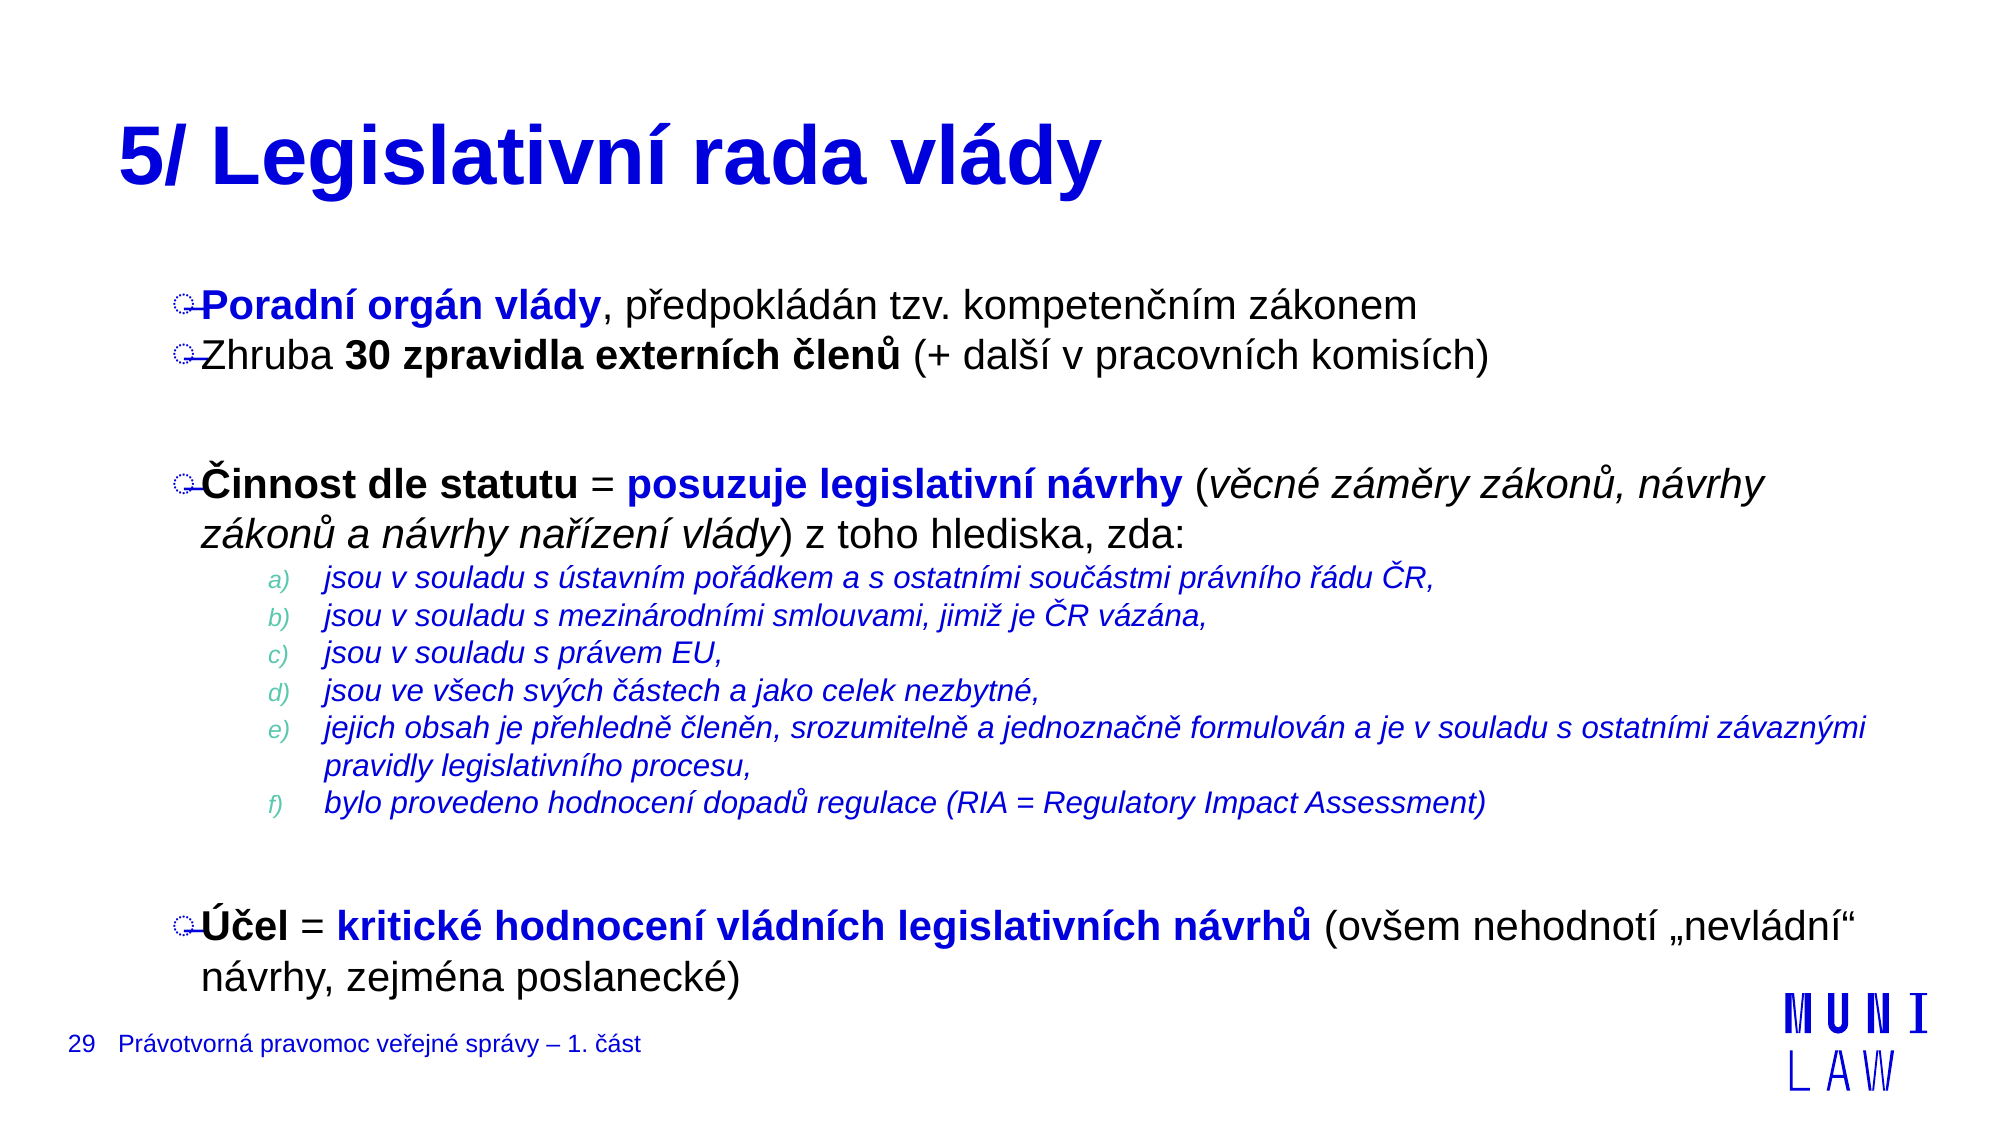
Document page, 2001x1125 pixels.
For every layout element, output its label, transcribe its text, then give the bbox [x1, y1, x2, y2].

list Poradní orgán vlády, předpokládán tzv. kompetenčním zákonem Zhruba 30 zpravidla externích členů (+ další v pracovních komisích) Činnost dle statutu = posuzuje legislativní návrhy (věcné záměry zákonů, návrhy zákonů a návrhy nařízení vlády) z toho hlediska, zda: jsou v souladu s ústavním pořádkem a s ostatními součástmi právního řádu ČR, jsou v souladu s mezinárodními smlouvami, jimiž je ČR vázána, jsou v souladu s právem EU, jsou ve všech svých částech a jako celek nezbytné, jejich obsah je přehledně členěn, srozumitelně a jednoznačně formulován a je v souladu s ostatními závaznými pravidly legislativního procesu, bylo provedeno hodnocení dopadů regulace (RIA = Regulatory Impact Assessment) Účel = kritické hodnocení vládních legislativních návrhů (ovšem nehodnotí „nevládní“ návrhy, zejména poslanecké) [118, 277, 1883, 957]
footer Právotvorná pravomoc veřejné správy – 1. část [118, 1021, 1418, 1063]
title 5/ Legislativní rada vlády [118, 118, 1883, 193]
slide_number 29 [67, 1021, 110, 1063]
